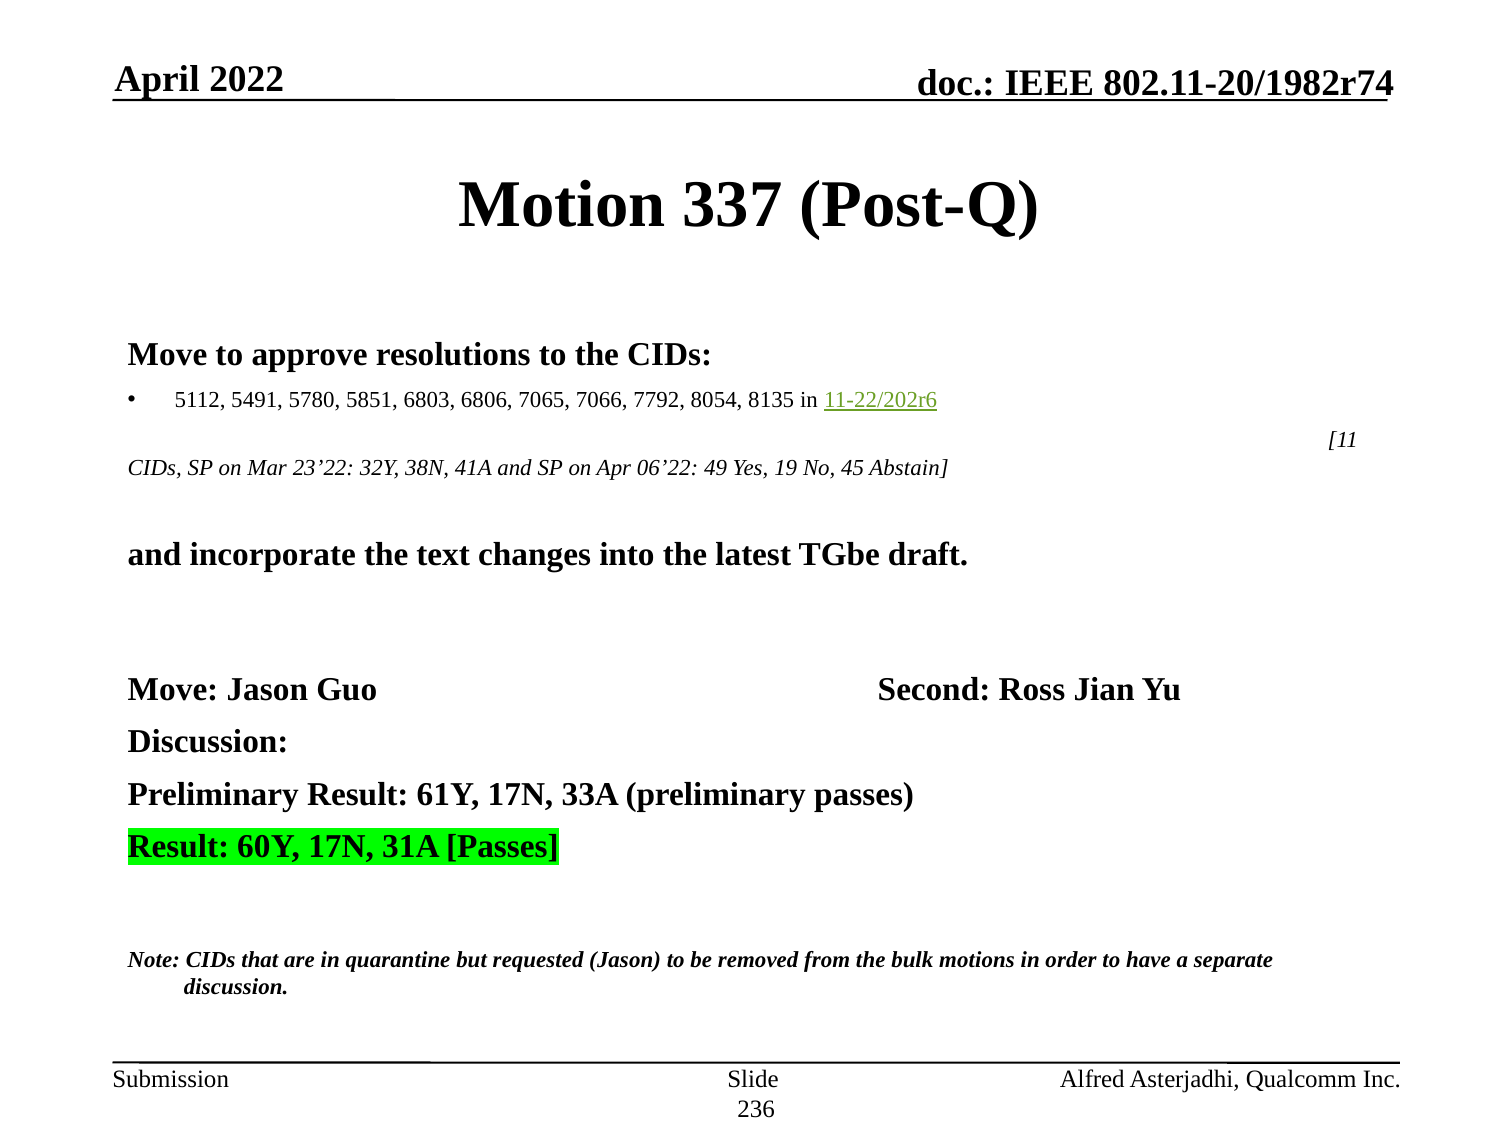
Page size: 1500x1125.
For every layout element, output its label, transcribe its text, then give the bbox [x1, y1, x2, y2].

slide_number Slide 236 [712, 1061, 800, 1123]
list Move to approve resolutions to the CIDs: 5112, 5491, 5780, 5851, 6803, 6806, 7065, 7066, 7792, 8054, 8135 in 11-22/202r6 [11 CIDs, SP on Mar 23’22: 32Y, 38N, 41A and SP on Apr 06’22: 49 Yes, 19 No, 45 Abstain] and incorporate the text changes into the latest TGbe draft. Move: Jason Guo Second: Ross Jian Yu Discussion: Preliminary Result: 61Y, 17N, 33A (preliminary passes) Result: 60Y, 17N, 31A [Passes] Note: CIDs that are in quarantine but requested (Jason) to be removed from the bulk motions in order to have a separate discussion. [112, 324, 1388, 1000]
footer Alfred Asterjadhi, Qualcomm Inc. [878, 1061, 1402, 1093]
title Motion 337 (Post-Q) [112, 112, 1388, 288]
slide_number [114, 54, 423, 100]
